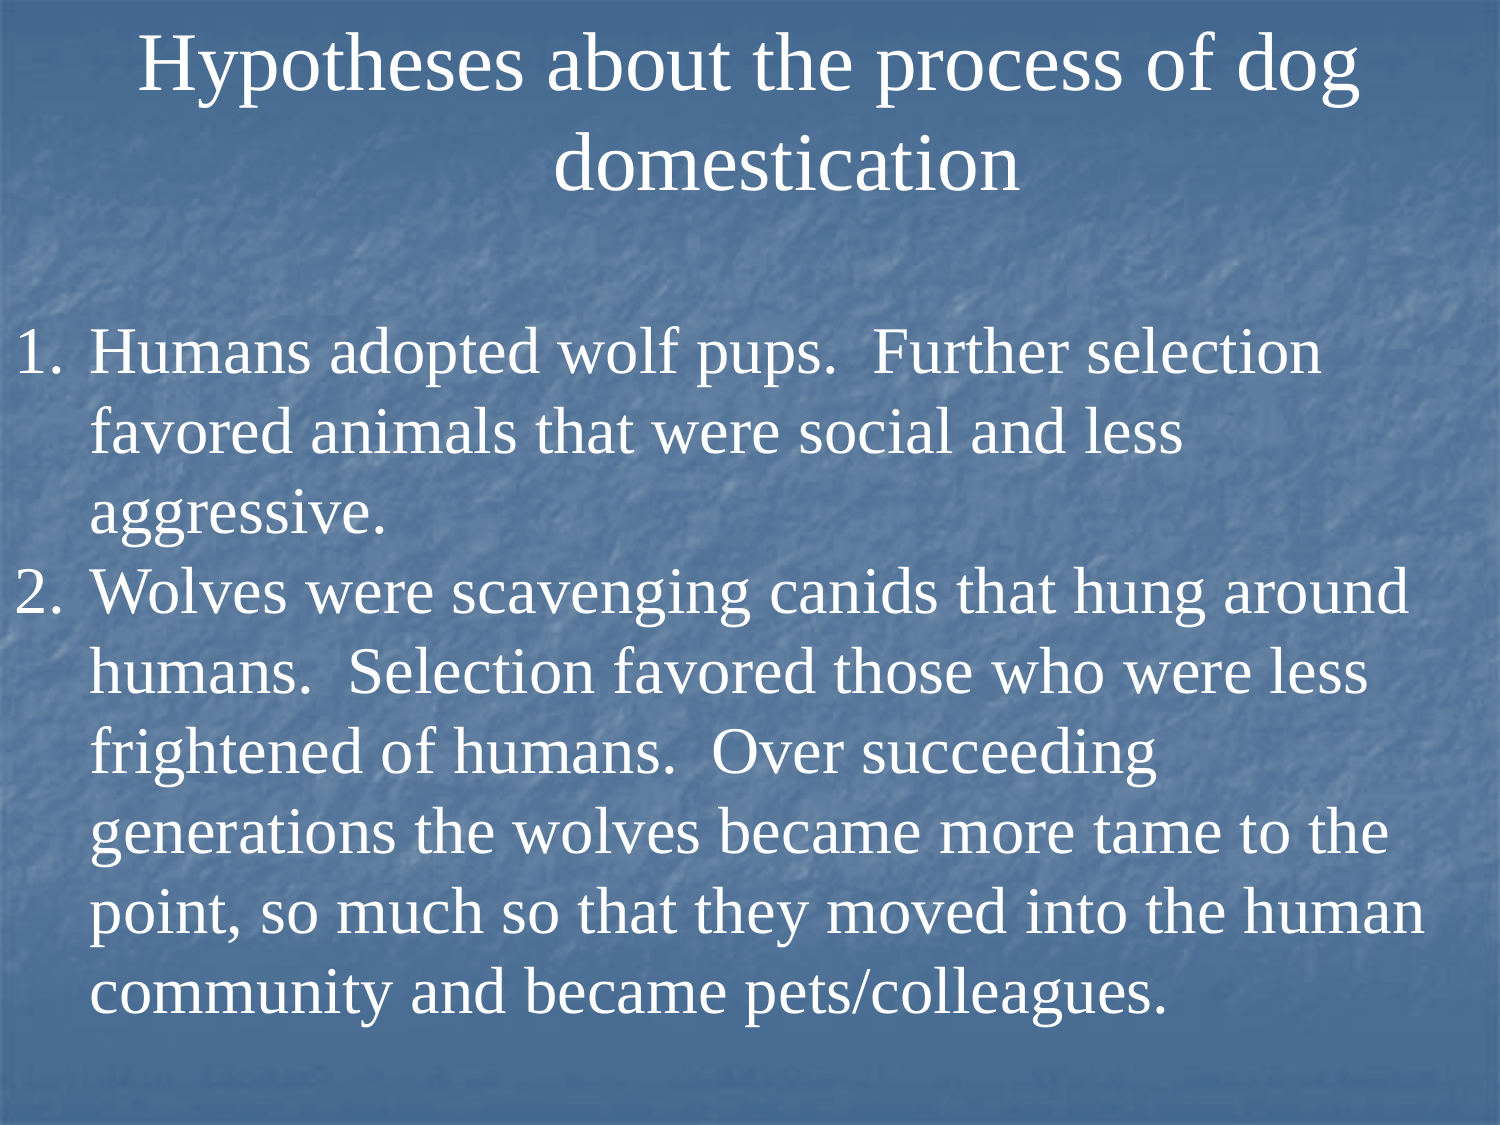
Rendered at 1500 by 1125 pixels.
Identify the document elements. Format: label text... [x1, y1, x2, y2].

text_box Hypotheses about the process of dog domestication Humans adopted wolf pups. Further selection favored animals that were social and less aggressive. Wolves were scavenging canids that hung around humans. Selection favored those who were less frightened of humans. Over succeeding generations the wolves became more tame to the point, so much so that they moved into the human community and became pets/colleagues. [0, 0, 1500, 1035]
